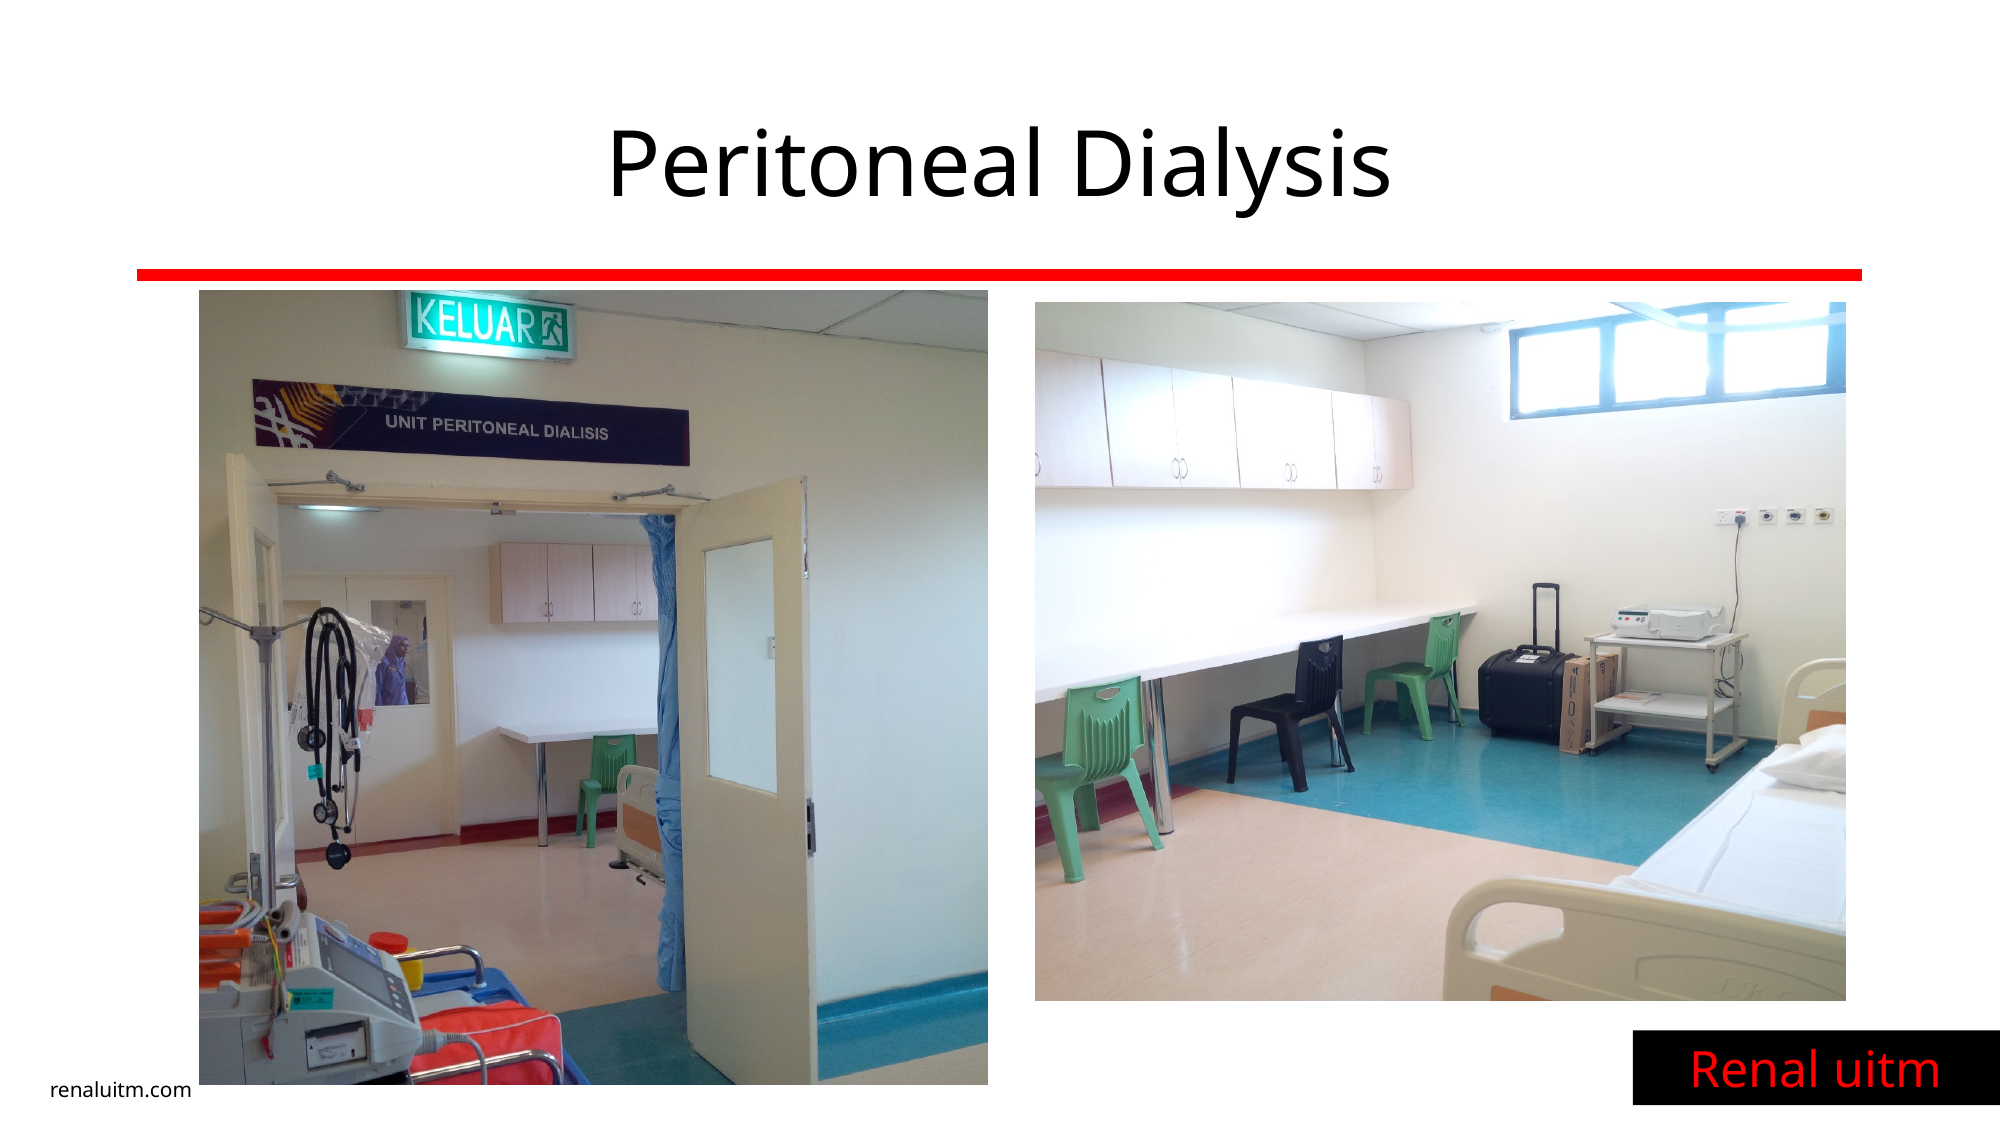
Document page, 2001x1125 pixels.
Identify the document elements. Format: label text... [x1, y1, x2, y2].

picture [1035, 302, 1846, 1001]
text_box Renal uitm [1632, 1030, 2000, 1106]
picture [199, 290, 988, 1085]
text_box renaluitm.com [35, 1068, 370, 1109]
title Peritoneal Dialysis [137, 57, 1863, 274]
